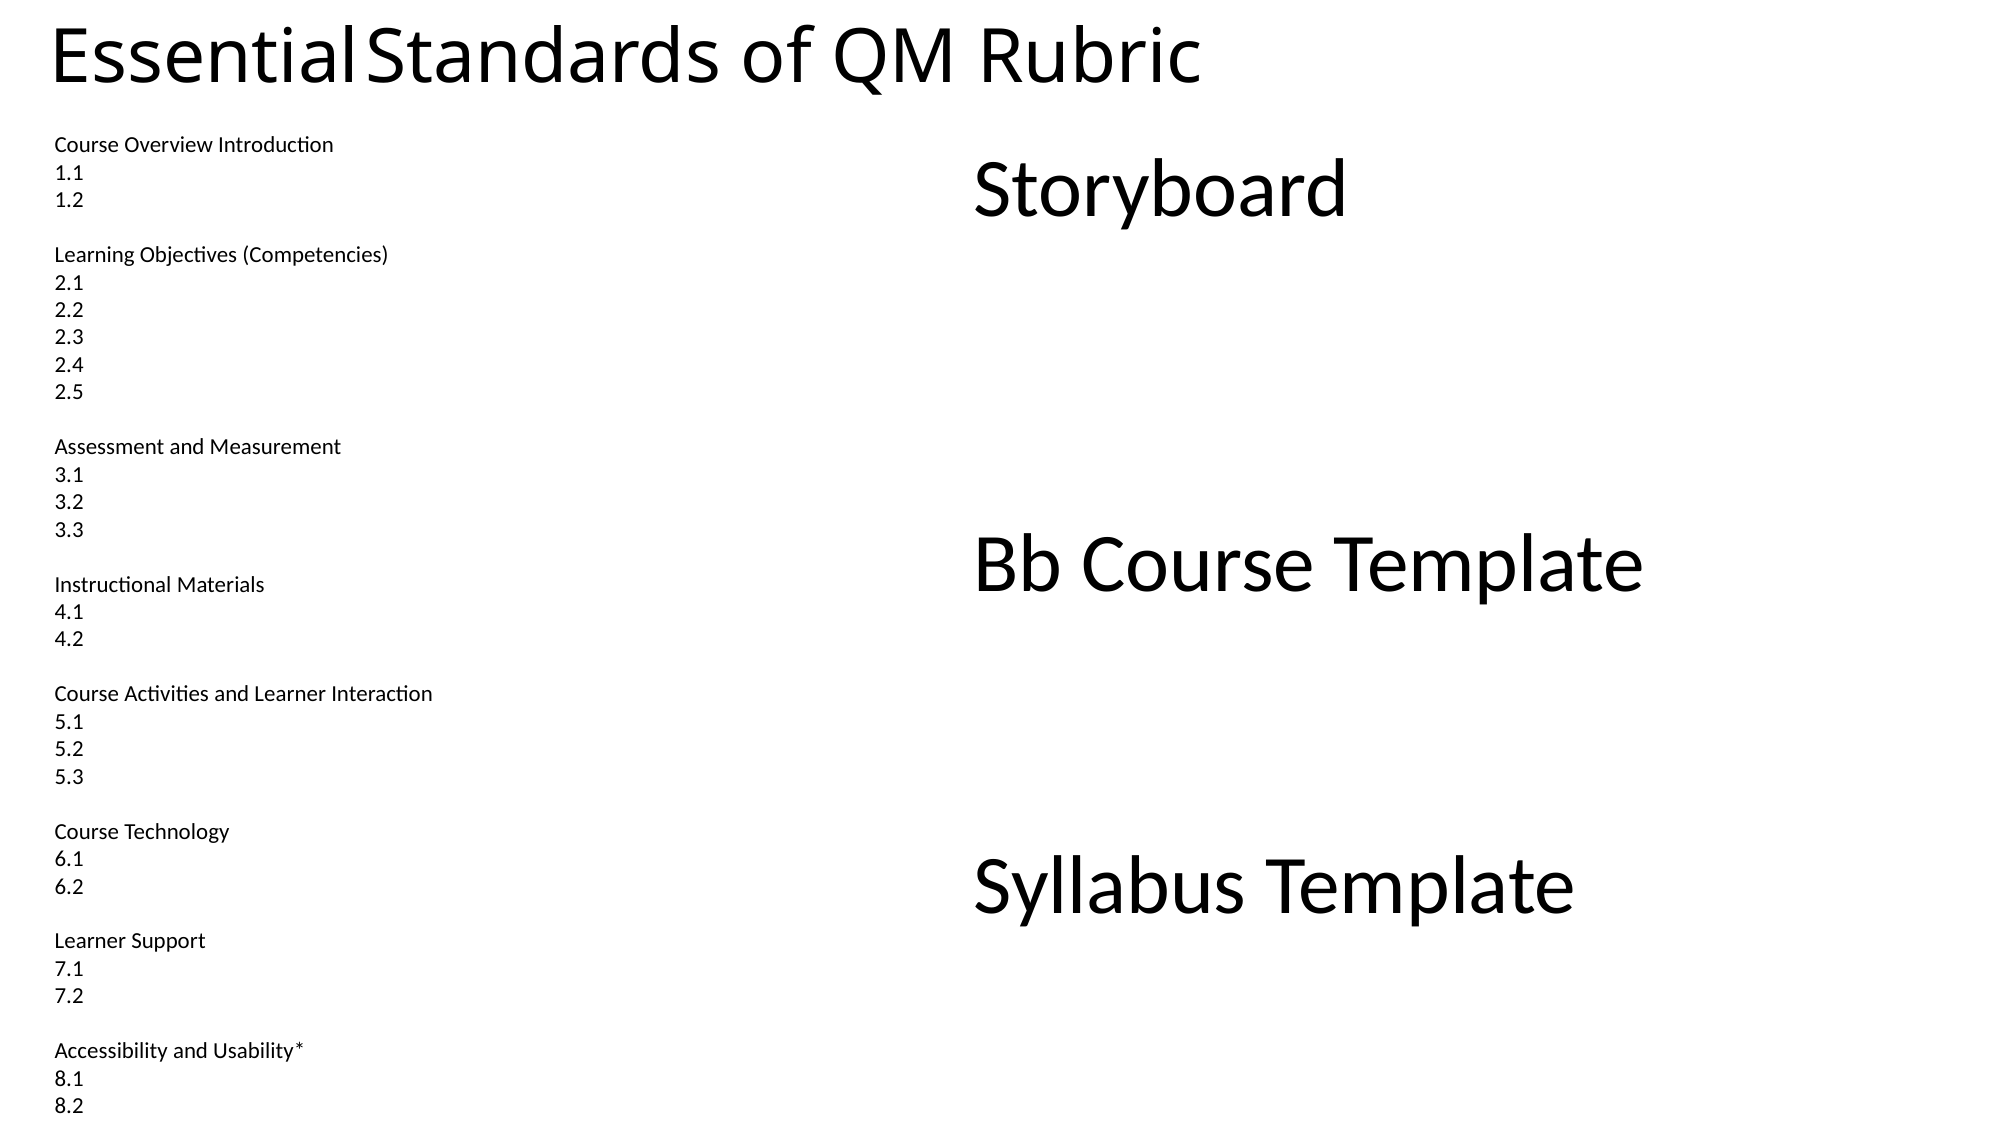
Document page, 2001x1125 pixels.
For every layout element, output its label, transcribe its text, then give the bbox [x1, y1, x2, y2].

text_box Bb Course Template [958, 500, 1847, 616]
text_box Essential Standards of QM Rubric [34, 0, 1396, 105]
text_box Course Overview Introduction 1.1 1.2 Learning Objectives (Competencies) 2.1 2.2 2.3 2.4 2.5 Assessment and Measurement 3.1 3.2 3.3 Instructional Materials 4.1 4.2 Course Activities and Learner Interaction 5.1 5.2 5.3 Course Technology 6.1 6.2 Learner Support 7.1 7.2 Accessibility and Usability* 8.1 8.2 [39, 94, 1936, 1125]
text_box Storyboard [958, 125, 1847, 241]
text_box Syllabus Template [958, 822, 1847, 938]
